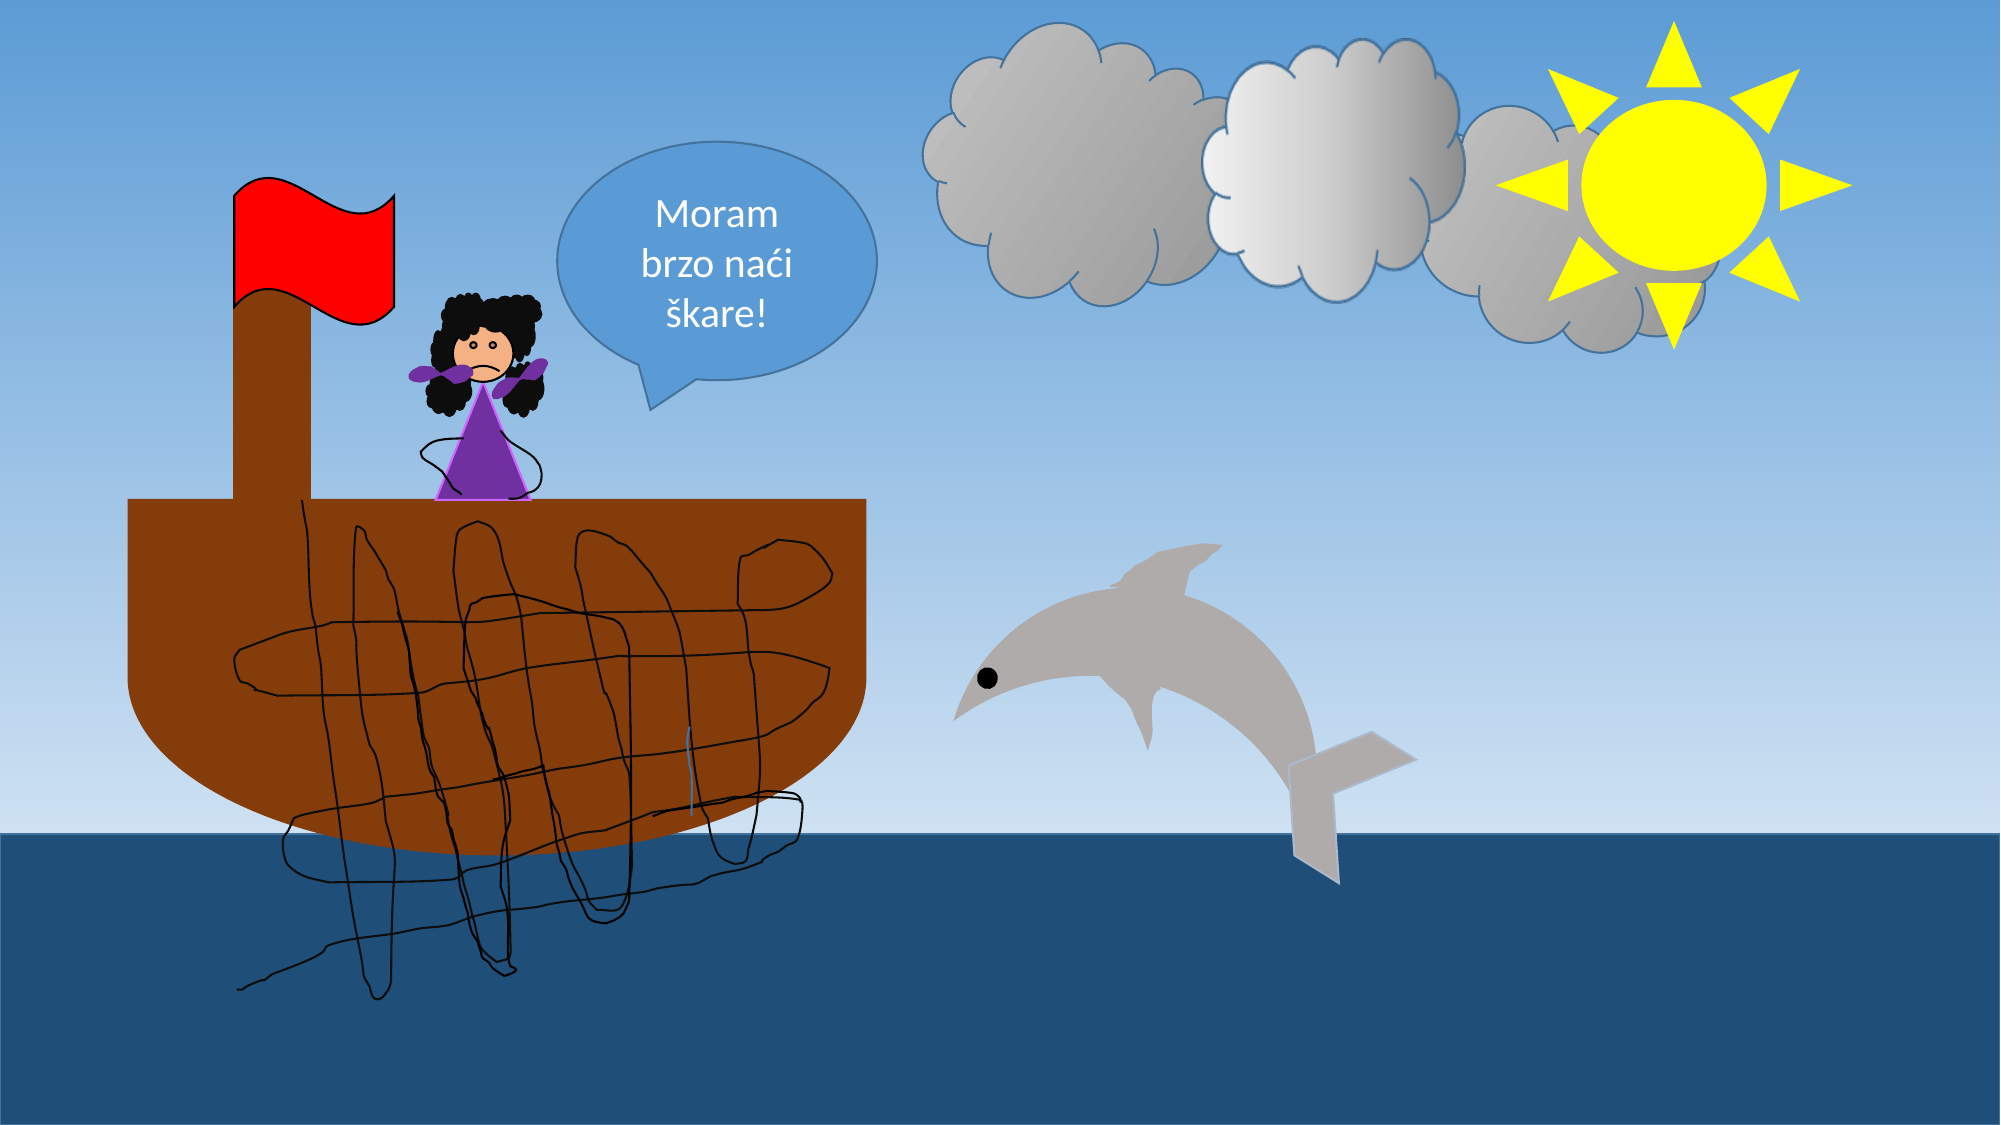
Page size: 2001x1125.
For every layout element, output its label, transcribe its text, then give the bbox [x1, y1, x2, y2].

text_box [927, 28, 1719, 349]
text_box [410, 292, 545, 500]
text_box [1729, 68, 1801, 135]
text_box [1729, 236, 1801, 302]
text_box [1780, 159, 1853, 211]
text_box [1671, 20, 1677, 28]
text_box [128, 177, 866, 1000]
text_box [981, 551, 1384, 880]
text_box [1719, 110, 1767, 260]
text_box [0, 833, 2000, 1125]
text_box Moram brzo naći škare! [866, 215, 878, 307]
text_box Moram brzo naći škare! [601, 140, 833, 177]
